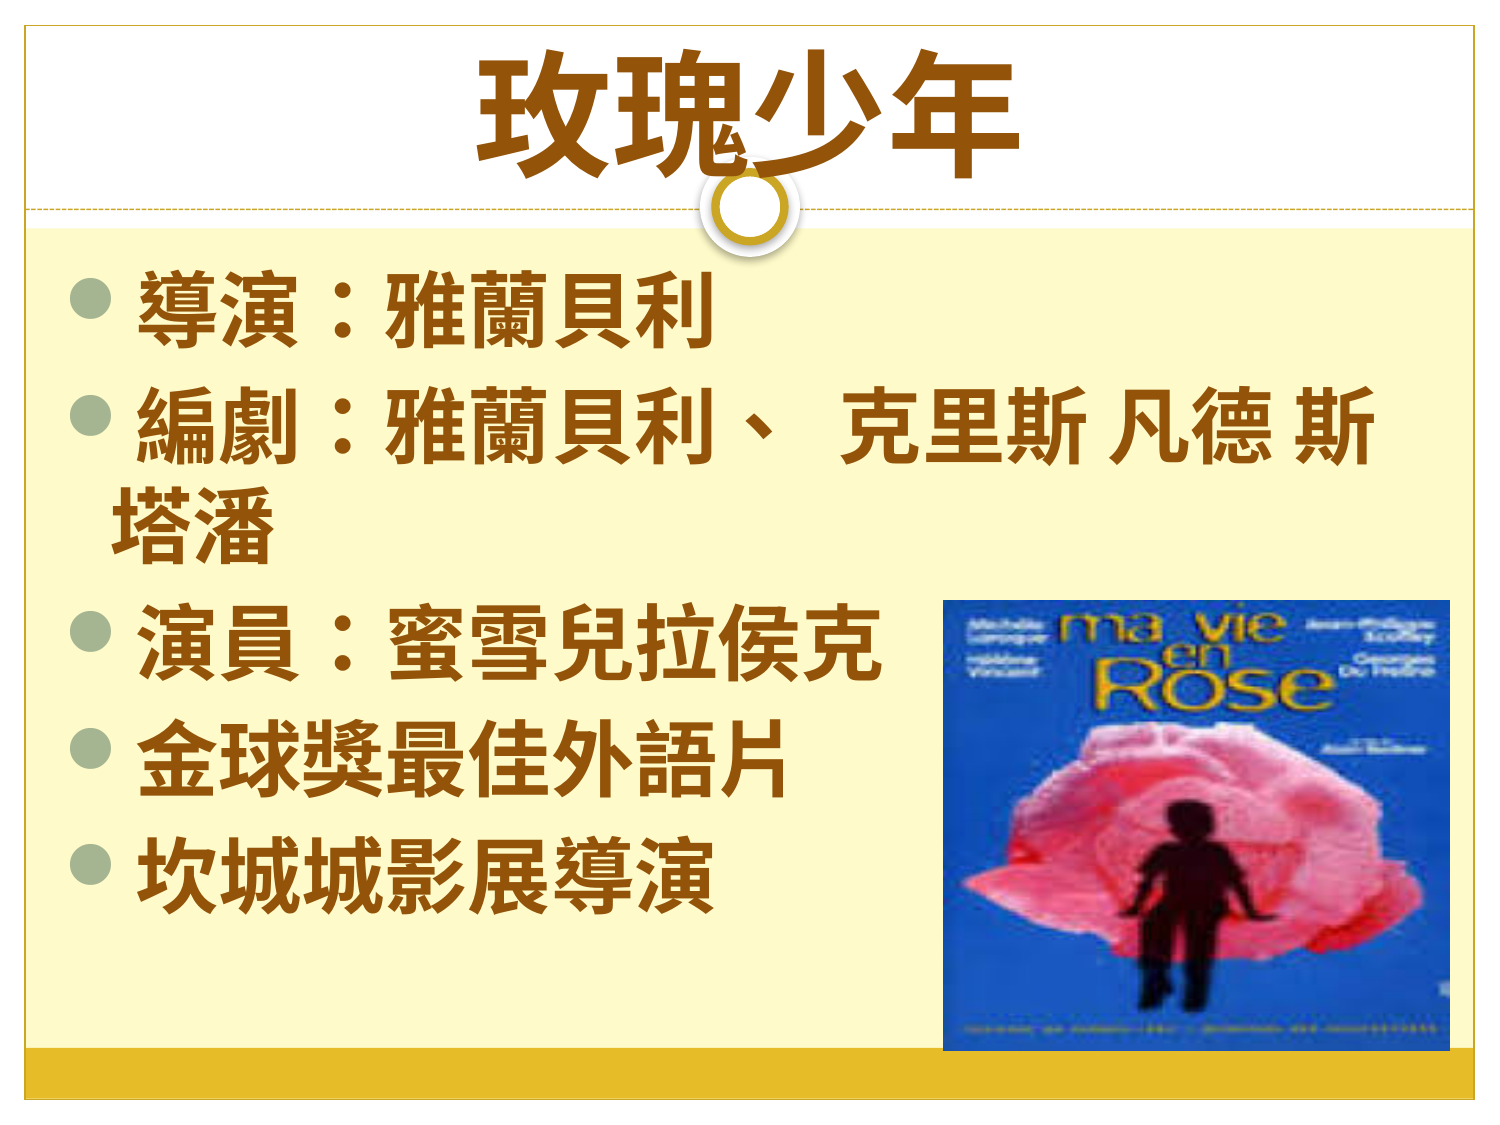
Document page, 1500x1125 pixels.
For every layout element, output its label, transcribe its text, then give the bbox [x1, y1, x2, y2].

title 玫瑰少年 [49, 37, 1450, 202]
picture [943, 600, 1450, 1051]
list 導演：雅蘭貝利 編劇：雅蘭貝利、 克里斯 凡德 斯塔潘 演員：蜜雪兒拉侯克 海倫文森 金球獎最佳外語片 坎城城影展導演 [49, 250, 1445, 1001]
